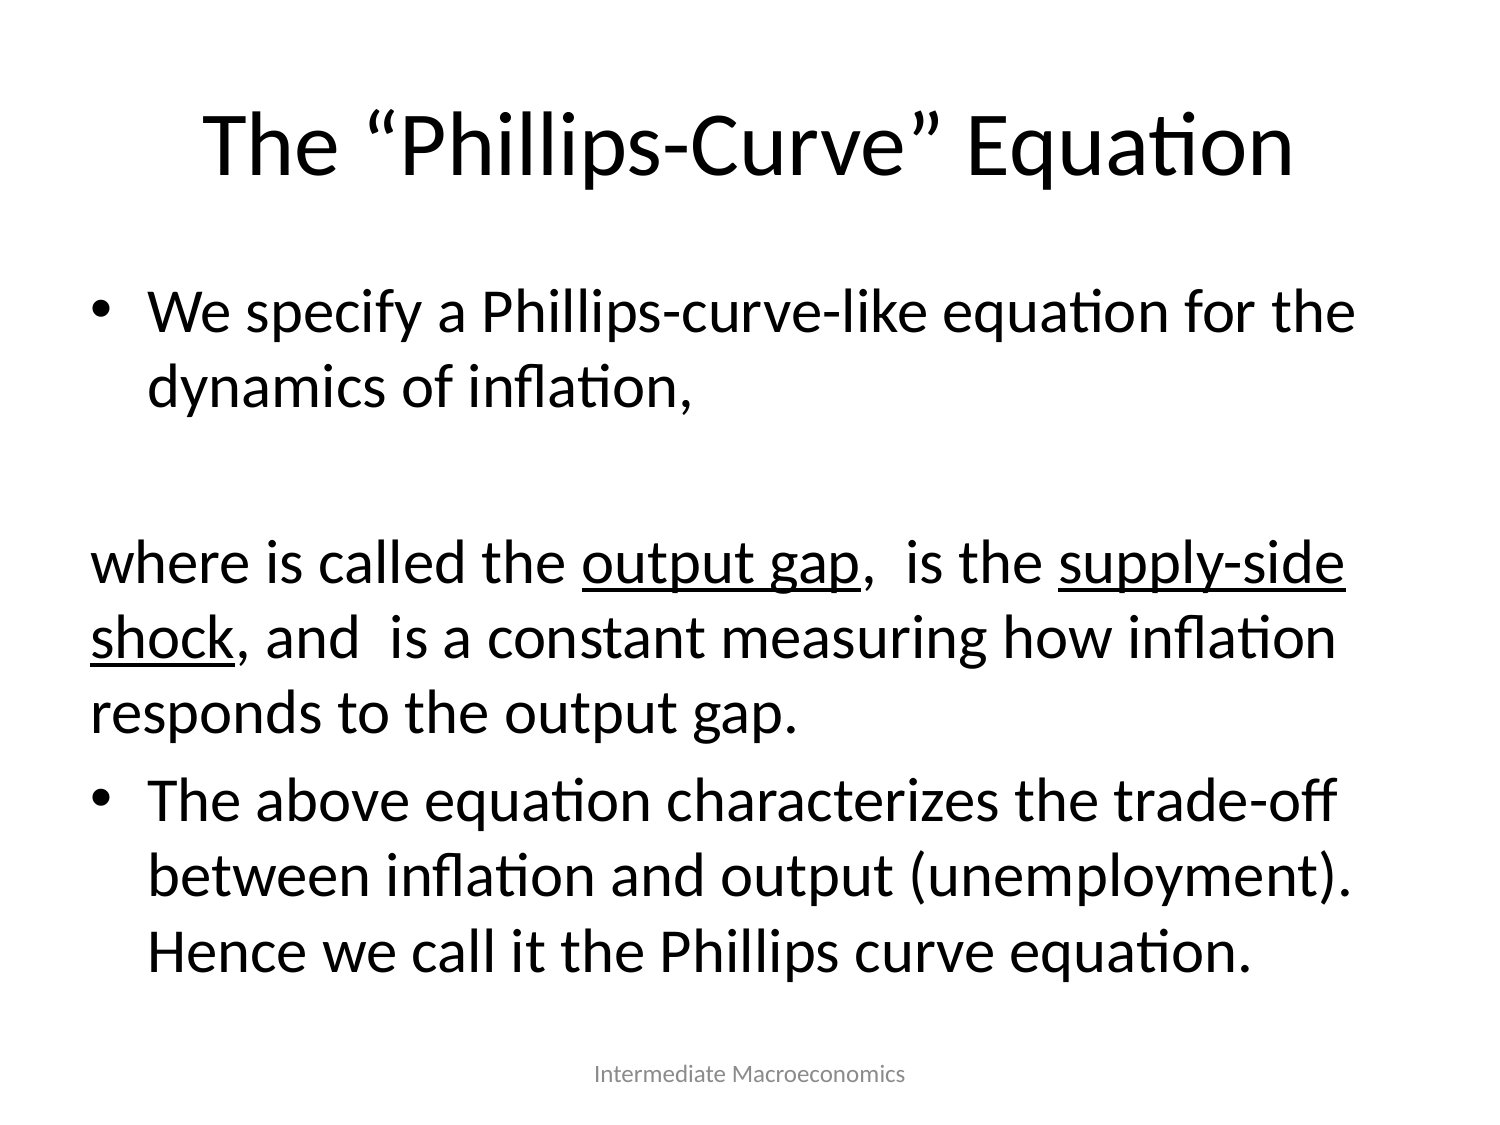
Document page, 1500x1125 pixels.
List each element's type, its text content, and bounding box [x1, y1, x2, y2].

footer Intermediate Macroeconomics [512, 1042, 988, 1103]
title The “Phillips-Curve” Equation [75, 45, 1425, 233]
